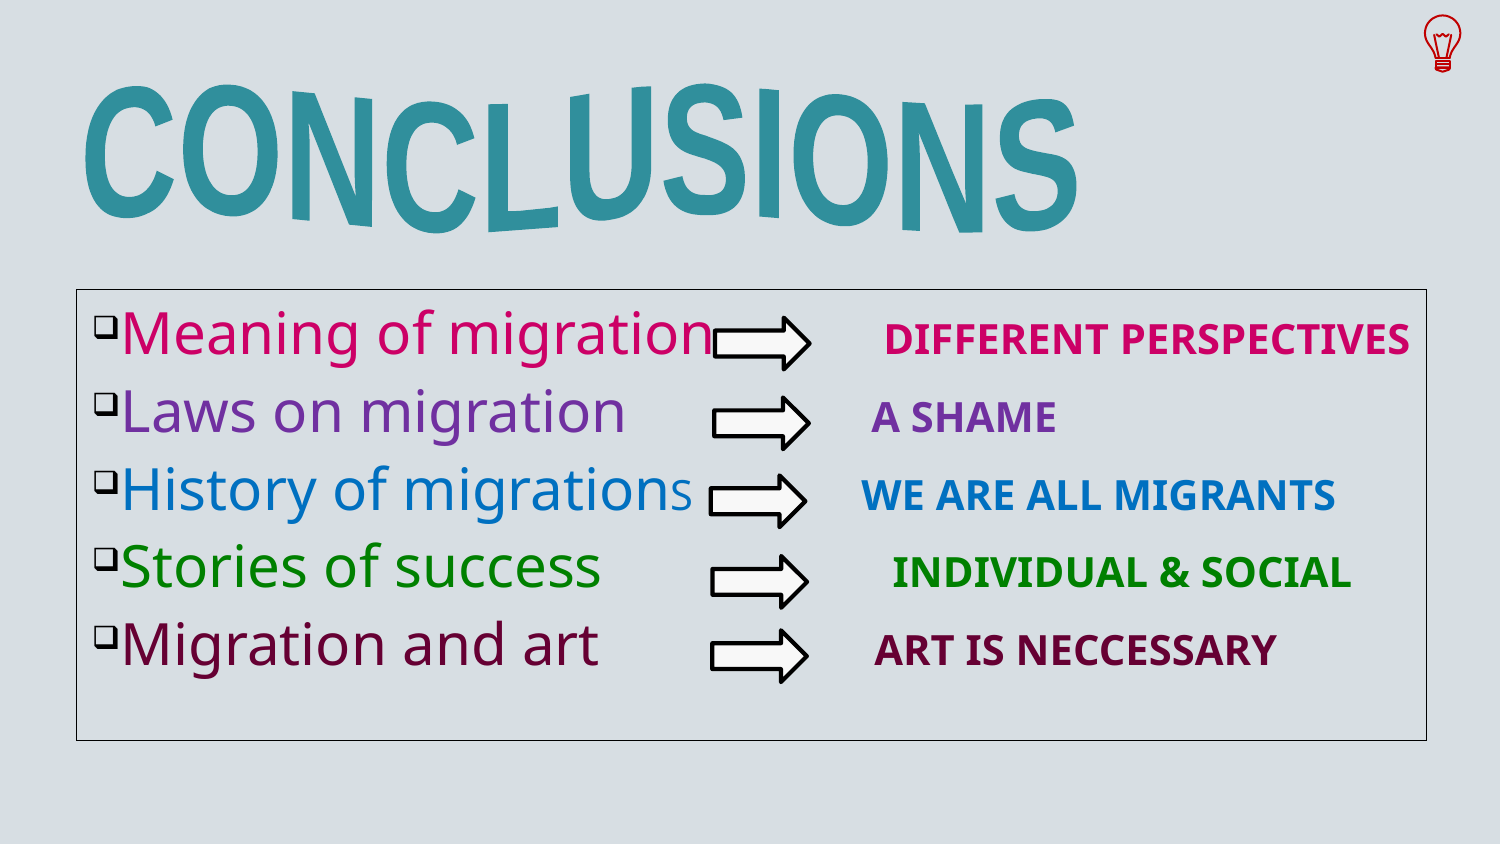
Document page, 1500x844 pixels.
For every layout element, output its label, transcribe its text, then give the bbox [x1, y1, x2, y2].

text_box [1424, 15, 1461, 72]
text_box [710, 628, 809, 685]
list Meaning of migration DIFFERENT PERSPECTIVES Laws on migration A SHAME History of migrationS WE ARE ALL MIGRANTS Stories of success INDIVIDUAL & SOCIAL Migration and art ART IS NECCESSARY [76, 289, 1427, 741]
text_box [708, 473, 808, 530]
text_box [712, 315, 812, 372]
text_box [712, 395, 811, 452]
text_box [710, 554, 810, 610]
